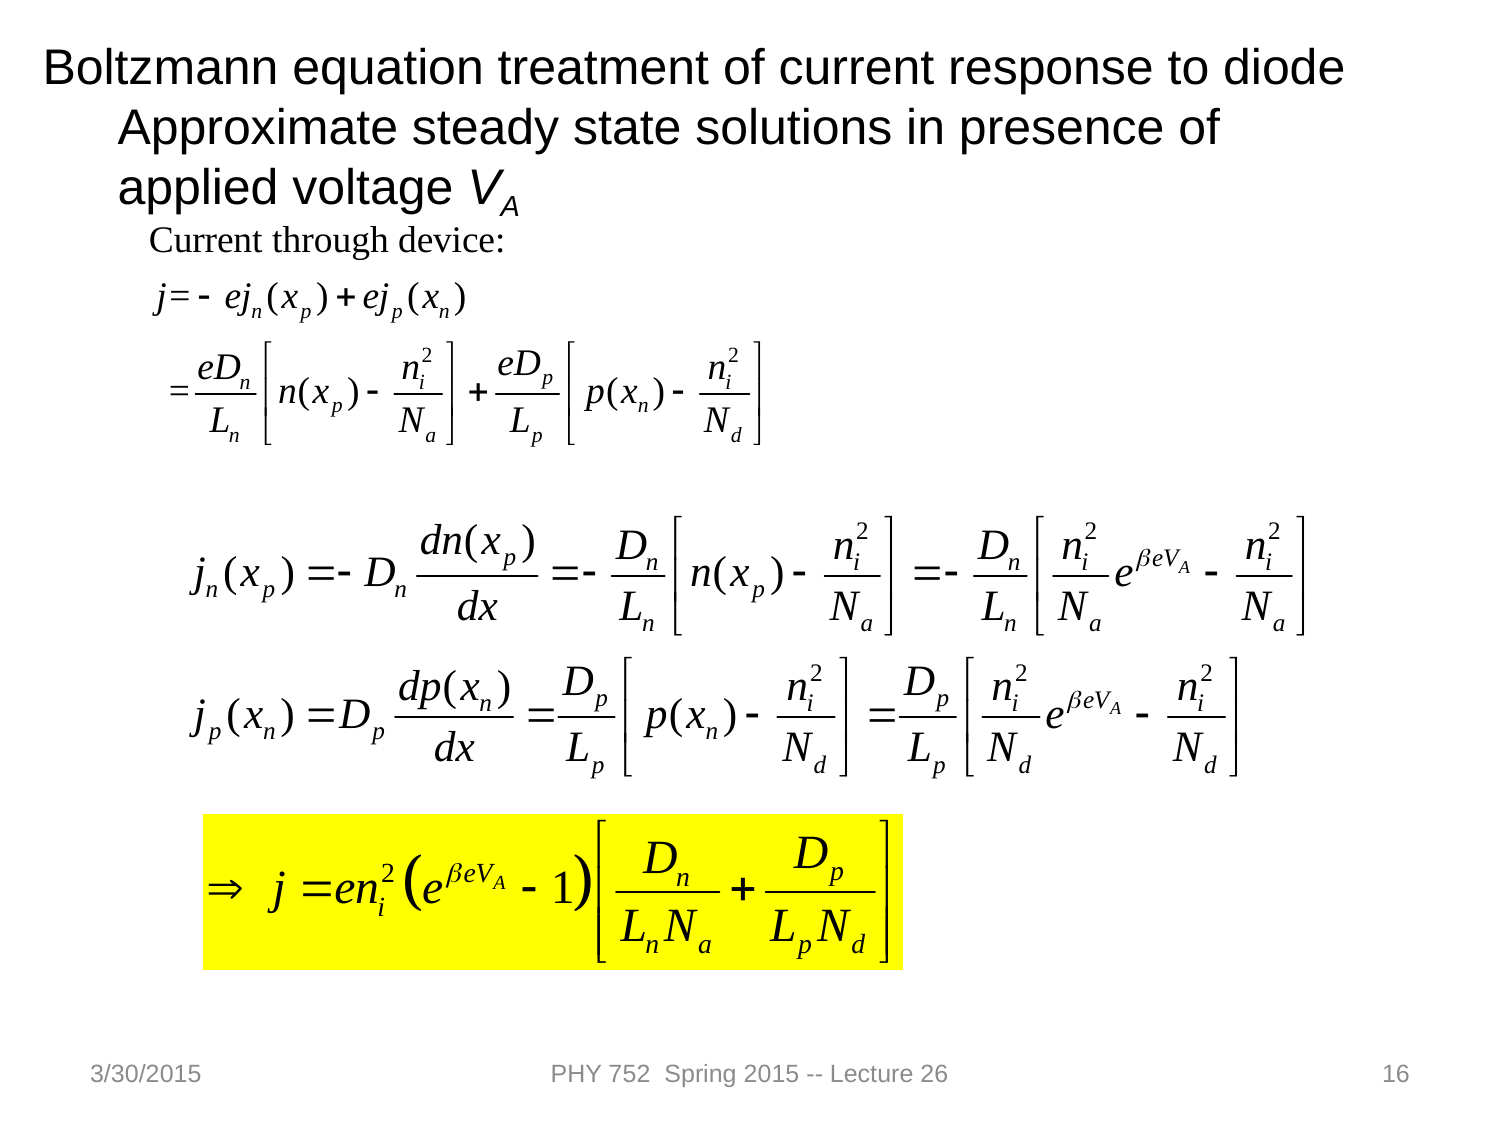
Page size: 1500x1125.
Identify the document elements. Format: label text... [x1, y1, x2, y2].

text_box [181, 510, 1319, 784]
text_box Boltzmann equation treatment of current response to diode Approximate steady state solutions in presence of applied voltage VA [27, 26, 1378, 230]
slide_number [75, 1042, 425, 1103]
slide_number 16 [1074, 1042, 1425, 1103]
footer PHY 752 Spring 2015 -- Lecture 26 [512, 1042, 988, 1103]
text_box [145, 221, 771, 453]
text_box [202, 813, 904, 971]
